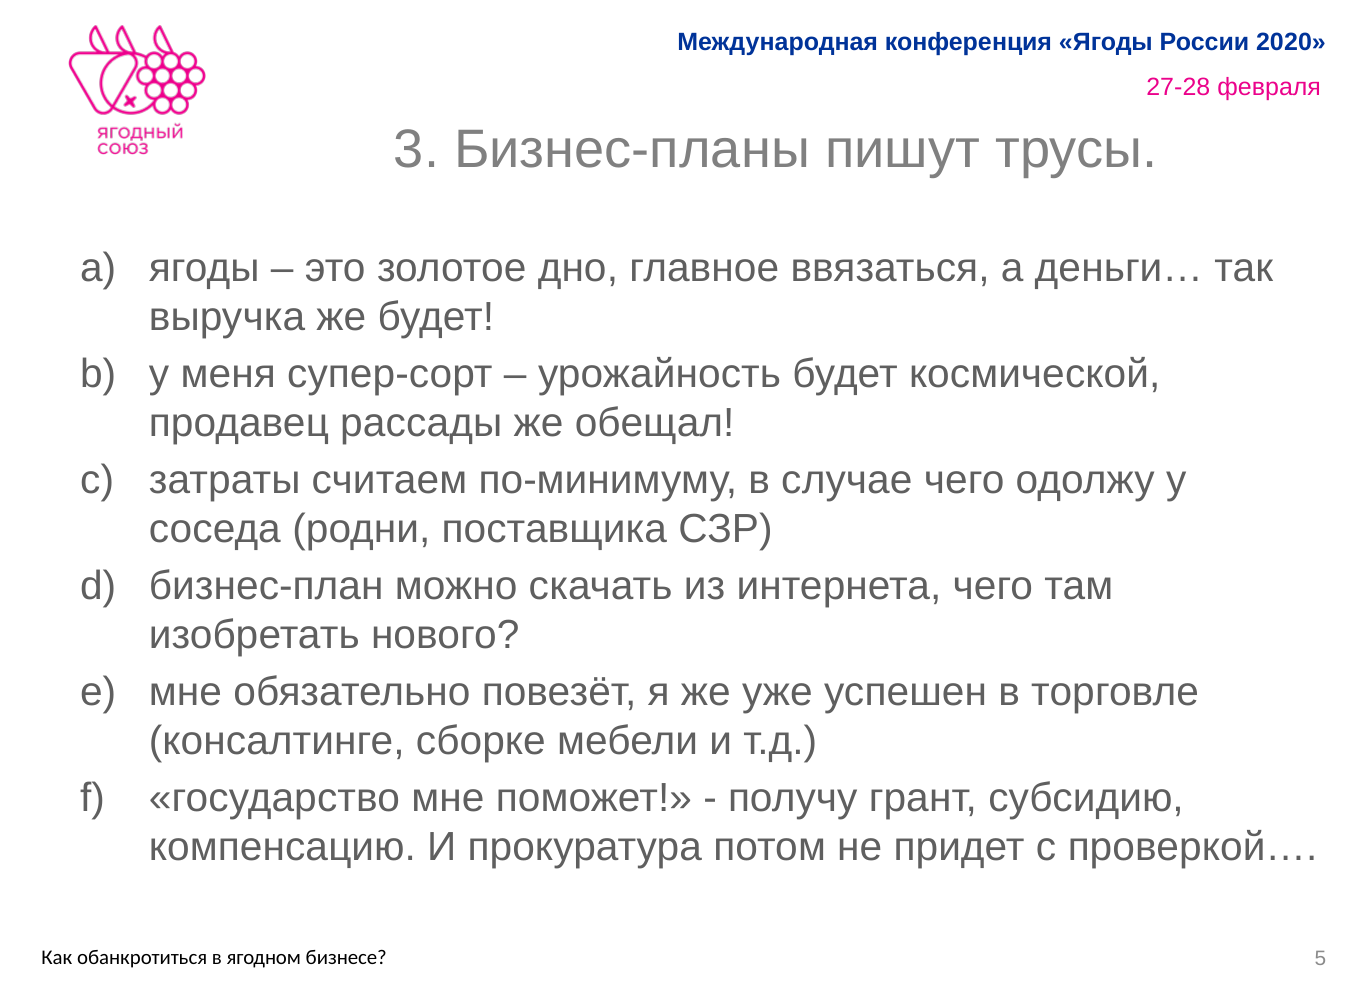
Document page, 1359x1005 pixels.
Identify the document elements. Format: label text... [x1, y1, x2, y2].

text_box Как обанкротиться в ягодном бизнесе? [29, 937, 1172, 975]
slide_number 5 [1021, 930, 1339, 985]
title 3. Бизнес-планы пишут трусы. [218, 107, 1334, 224]
picture [51, 5, 219, 172]
list ягоды – это золотое дно, главное ввязаться, а деньги… так выручка же будет! у меня супер-сорт – урожайность будет космической, продавец рассады же обещал! затраты считаем по-минимуму, в случае чего одолжу у соседа (родни, поставщика СЗР) бизнес-план можно скачать из интернета, чего там изобретать нового? мне обязательно повезёт, я же уже успешен в торговле (консалтинге, сборке мебели и т.д.) «государство мне поможет!» - получу грант, субсидию, компенсацию. И прокуратура потом не придет с проверкой…. [67, 234, 1334, 897]
